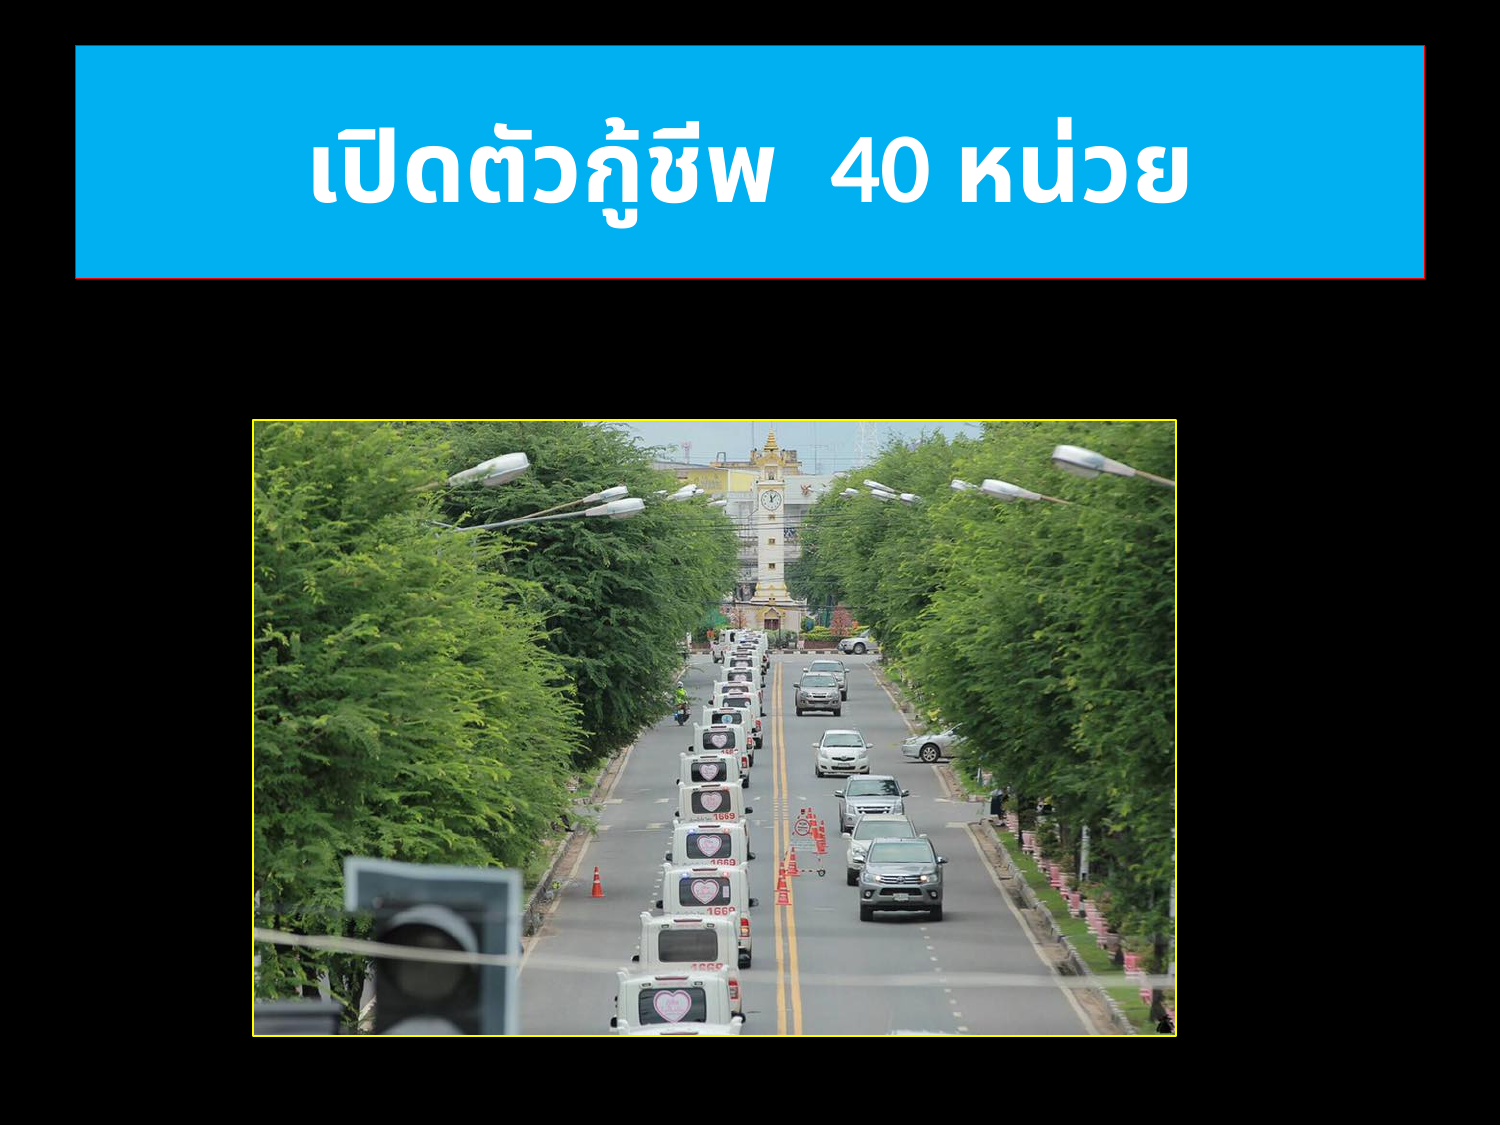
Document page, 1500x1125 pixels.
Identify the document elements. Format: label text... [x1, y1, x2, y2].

picture [253, 420, 1176, 1036]
title เปิดตัวกู้ชีพ 40 หน่วย [75, 45, 1425, 279]
